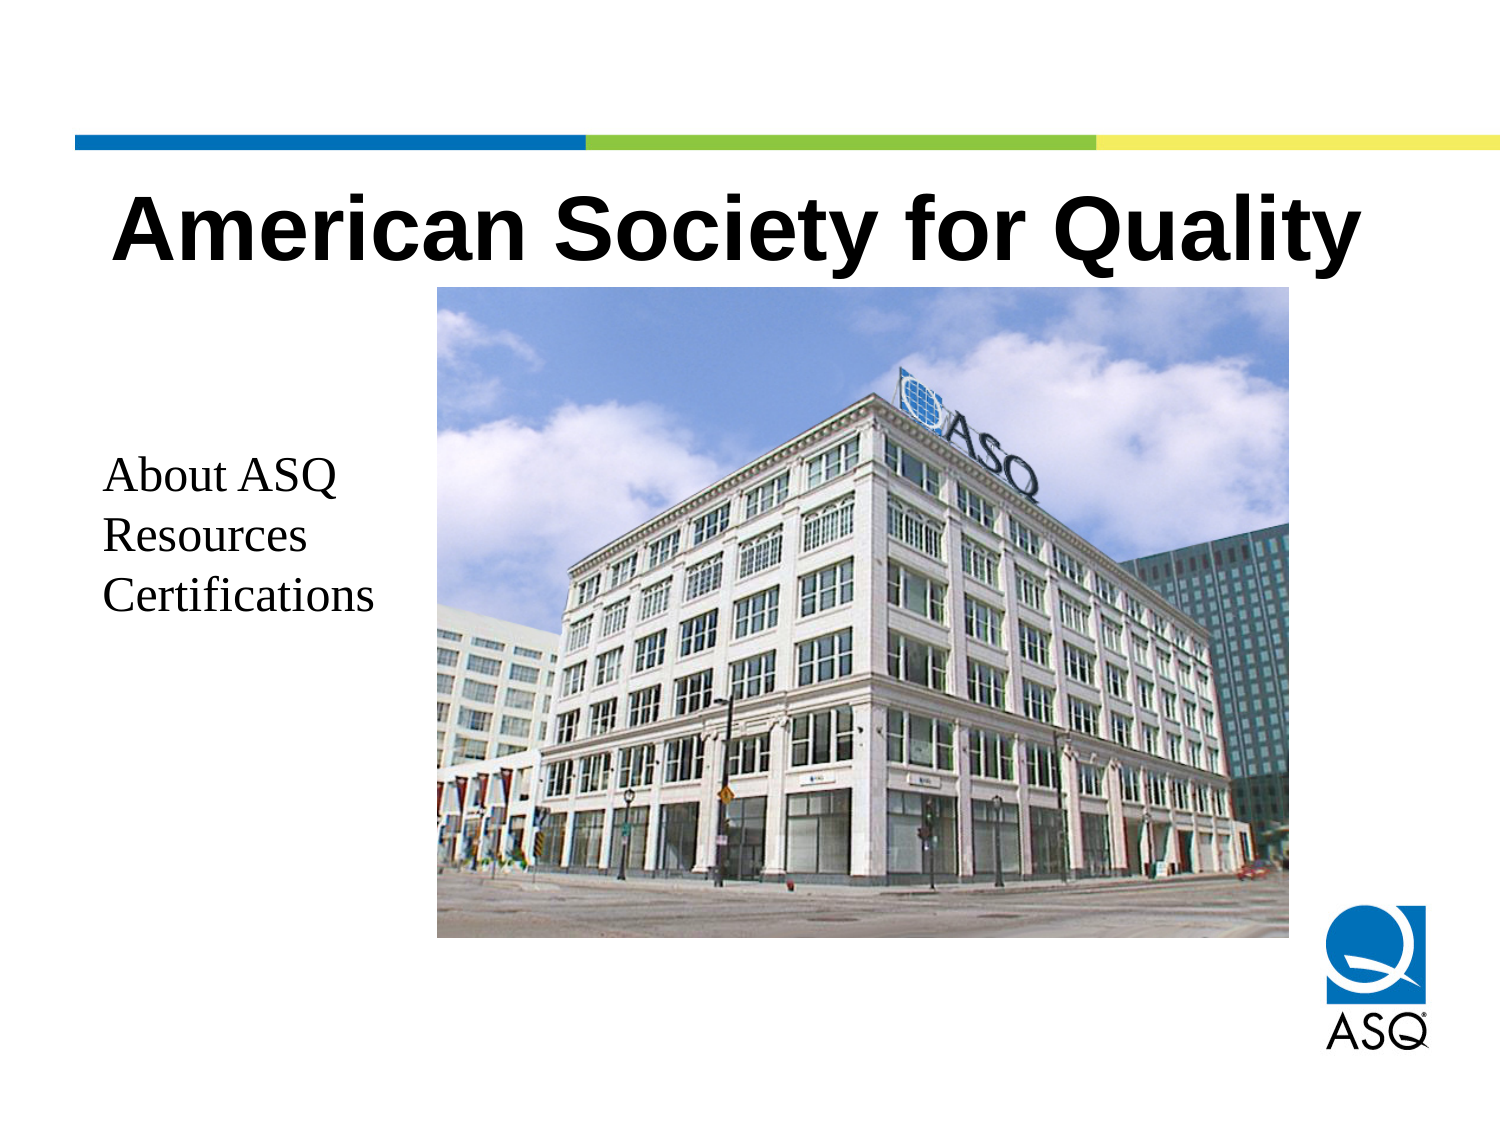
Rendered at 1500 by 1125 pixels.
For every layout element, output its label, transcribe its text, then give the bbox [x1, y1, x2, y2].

picture [0, 0, 1500, 1125]
title American Society for Quality [62, 50, 1438, 413]
text_box About ASQ Resources Certifications [87, 433, 432, 629]
